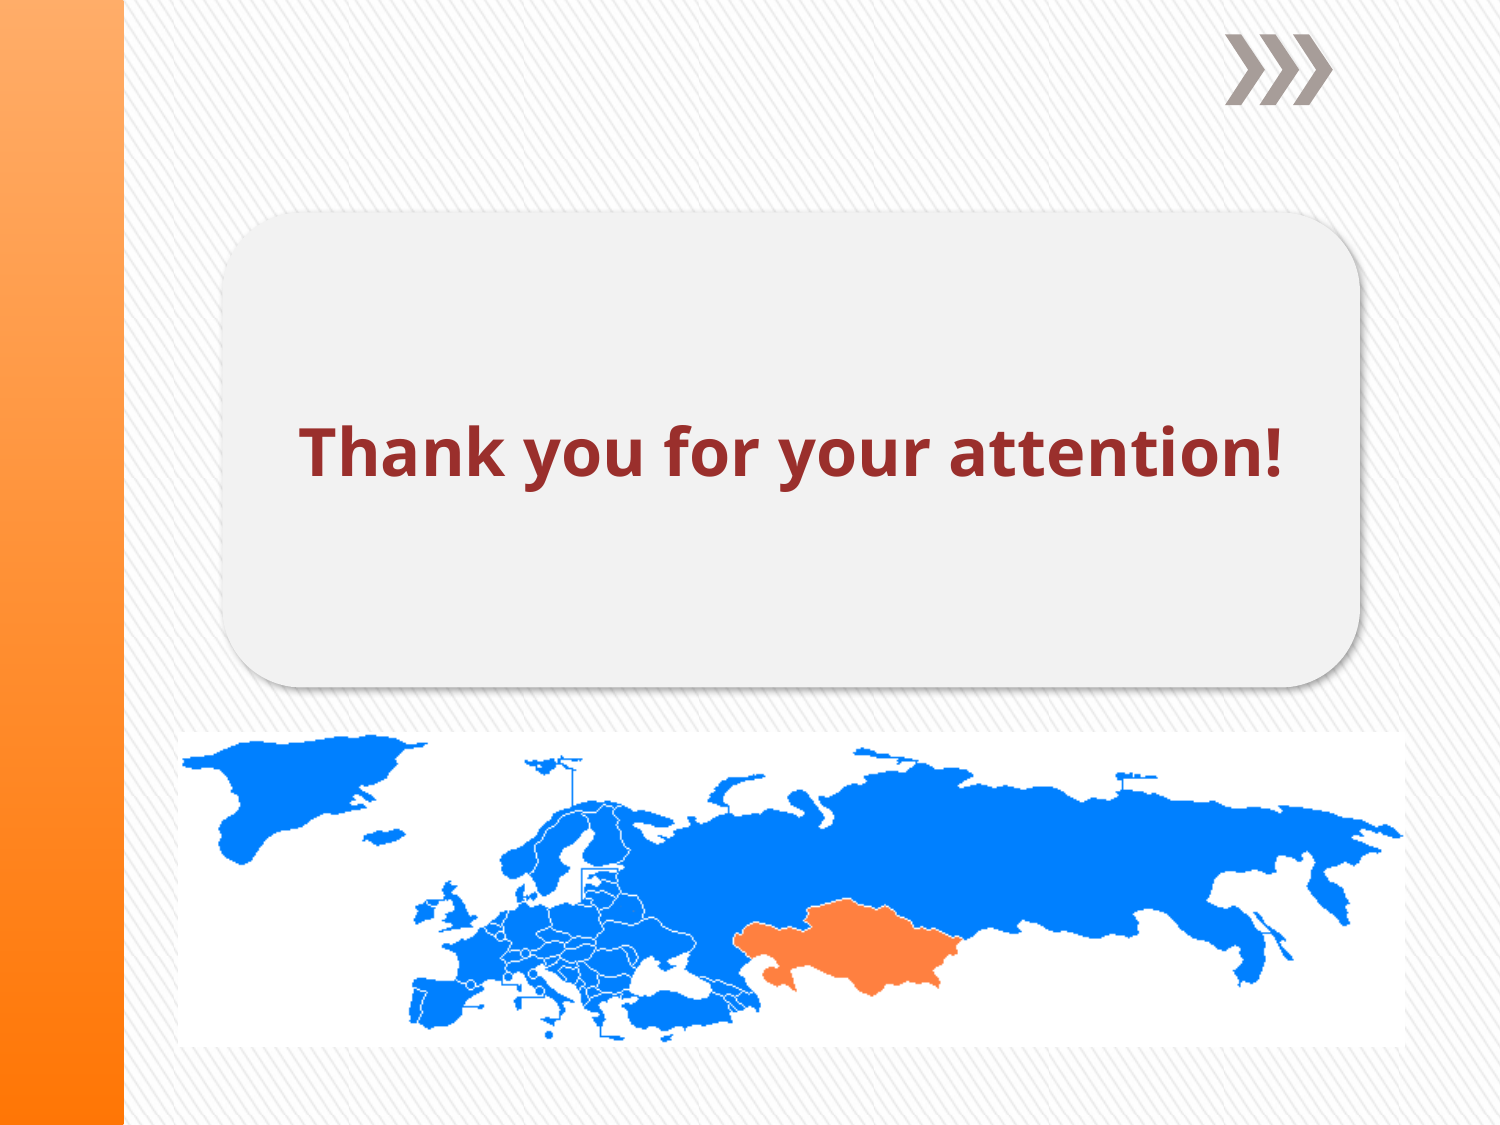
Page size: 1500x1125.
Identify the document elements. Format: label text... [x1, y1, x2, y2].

text_box Thank you for your attention! [221, 211, 1362, 689]
picture [177, 732, 1405, 1047]
